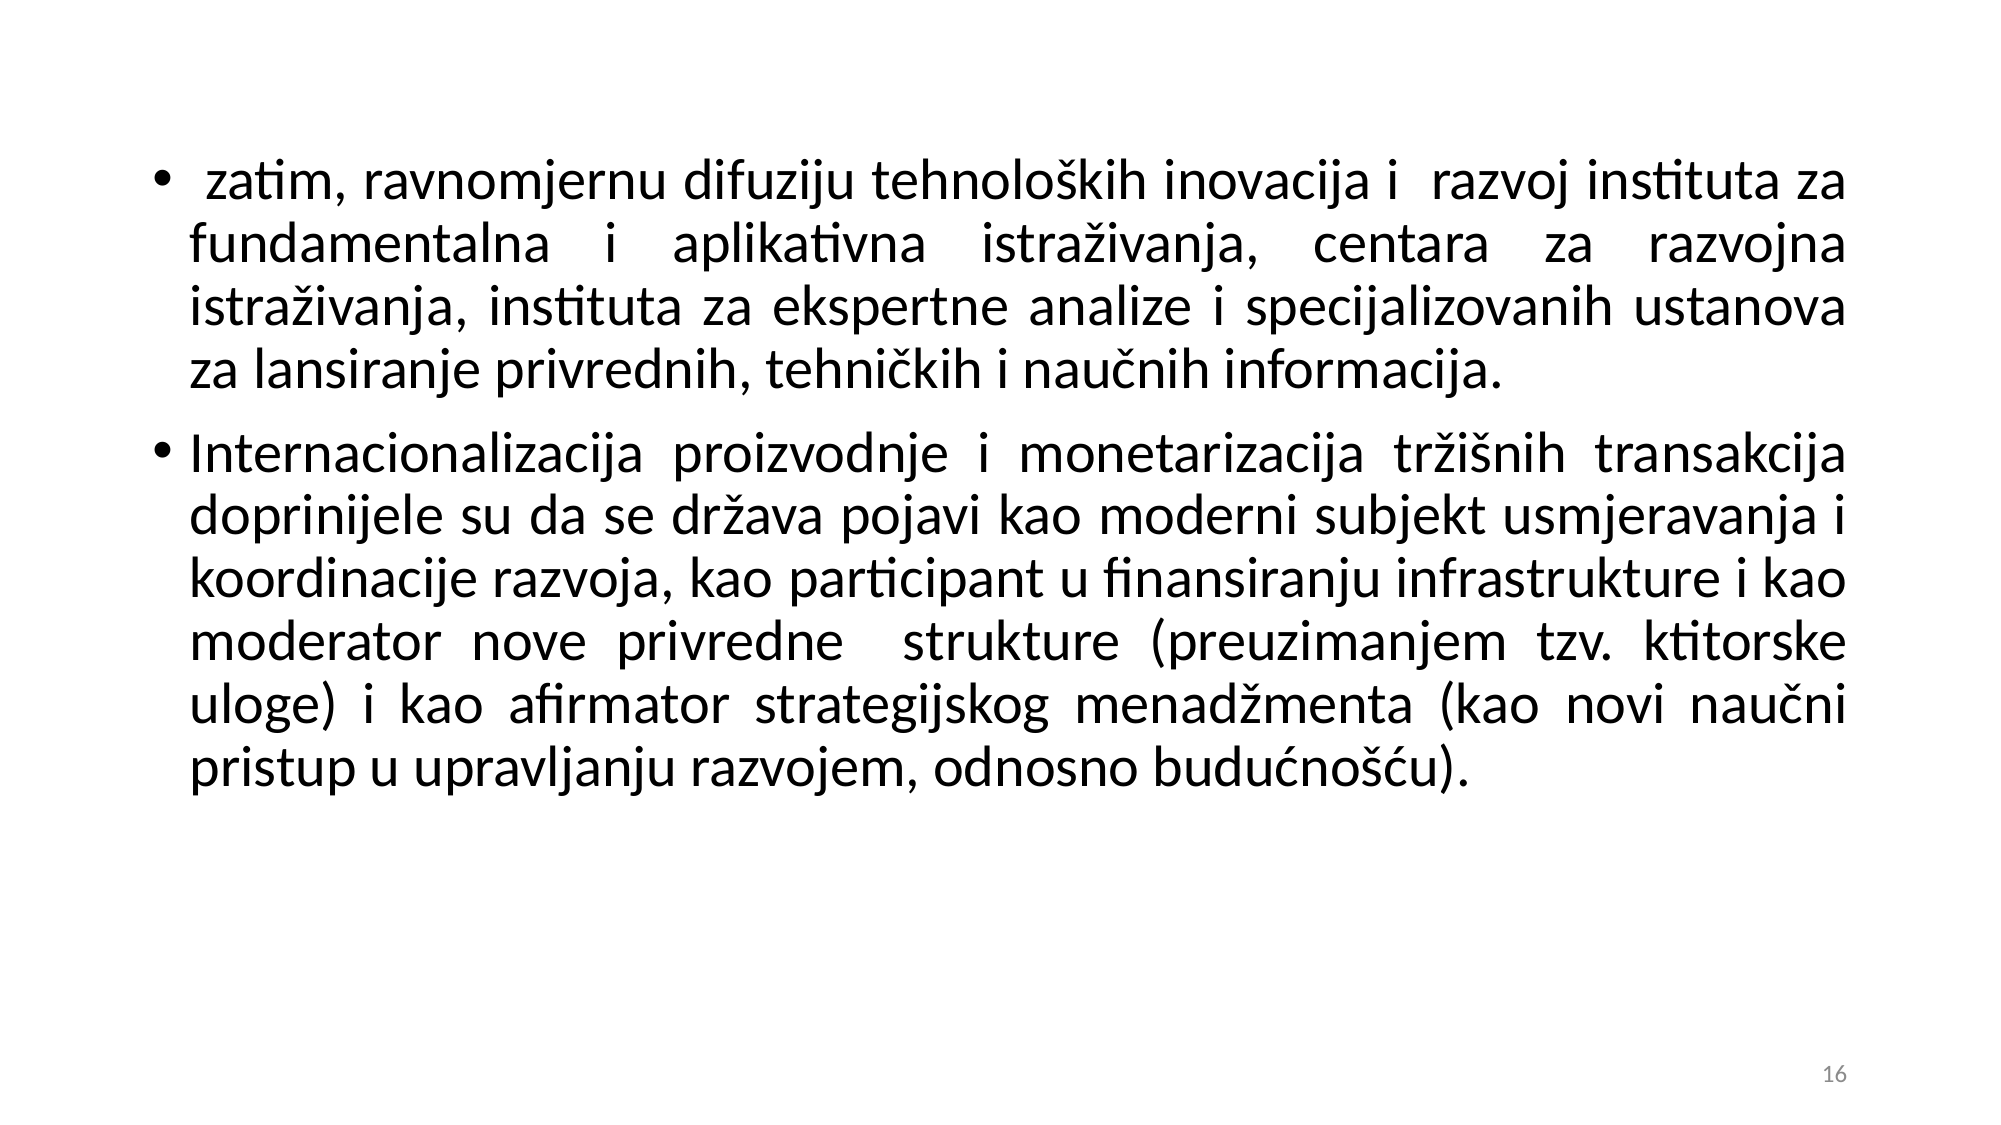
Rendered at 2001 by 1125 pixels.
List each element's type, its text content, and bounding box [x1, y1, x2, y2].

list zatim, ravnomjernu difuziju tehnoloških inovacija i razvoj instituta za fundamentalna i aplikativna istraživanja, centara za razvojna istraživanja, instituta za ekspertne analize i specijalizovanih ustanova za lansiranje privrednih, tehničkih i naučnih informacija. Internacionalizacija proizvodnje i monetarizacija tržišnih transakcija doprinijele su da se država pojavi kao moderni subjekt usmjeravanja i koordinacije razvoja, kao participant u finansiranju infrastrukture i kao moderator nove privredne strukture (preuzimanjem tzv. ktitorske uloge) i kao afirmator strategijskog menadžmenta (kao novi naučni pristup u upravljanju razvojem, odnosno budućnošću). [137, 141, 1863, 1014]
slide_number 16 [1412, 1042, 1863, 1103]
